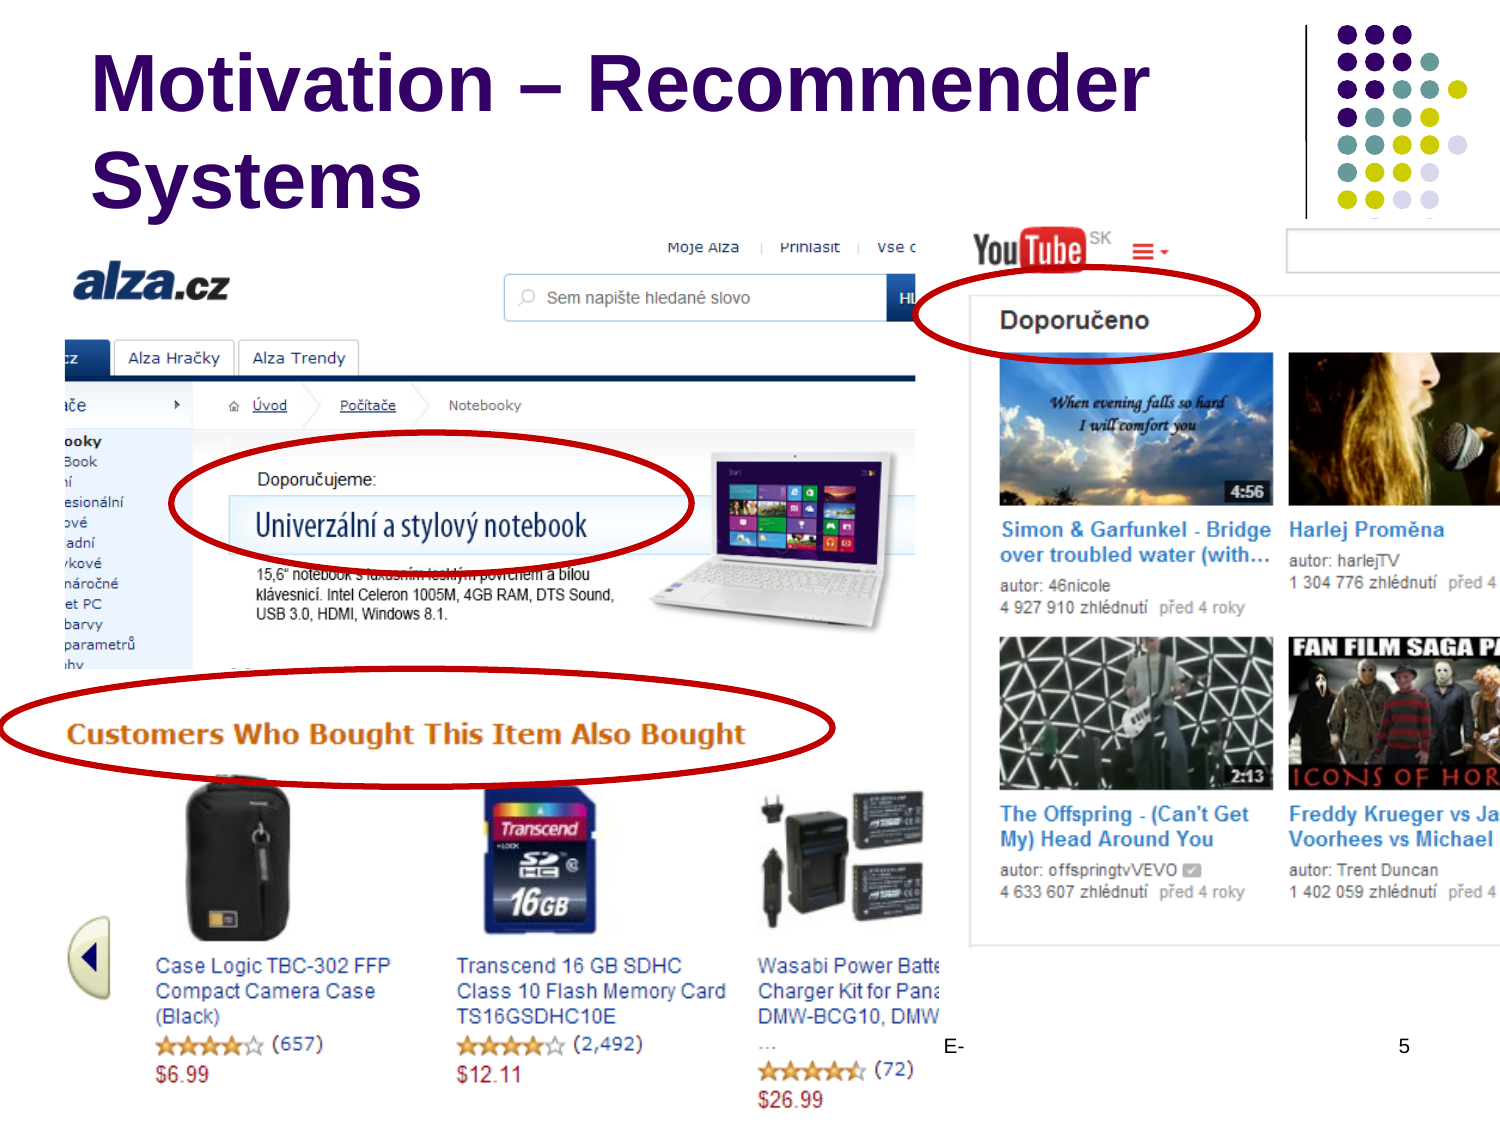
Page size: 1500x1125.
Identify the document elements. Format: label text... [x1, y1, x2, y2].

text_box [0, 678, 817, 758]
picture [52, 711, 940, 1125]
slide_number 5 [1074, 1024, 1426, 1101]
footer Ladislav Peška, Recommender Systems for E-Commerce [943, 1024, 988, 1101]
picture [64, 243, 916, 670]
picture [956, 219, 1500, 948]
text_box [921, 282, 963, 350]
title Motivation – Recommender Systems [74, 19, 1313, 233]
